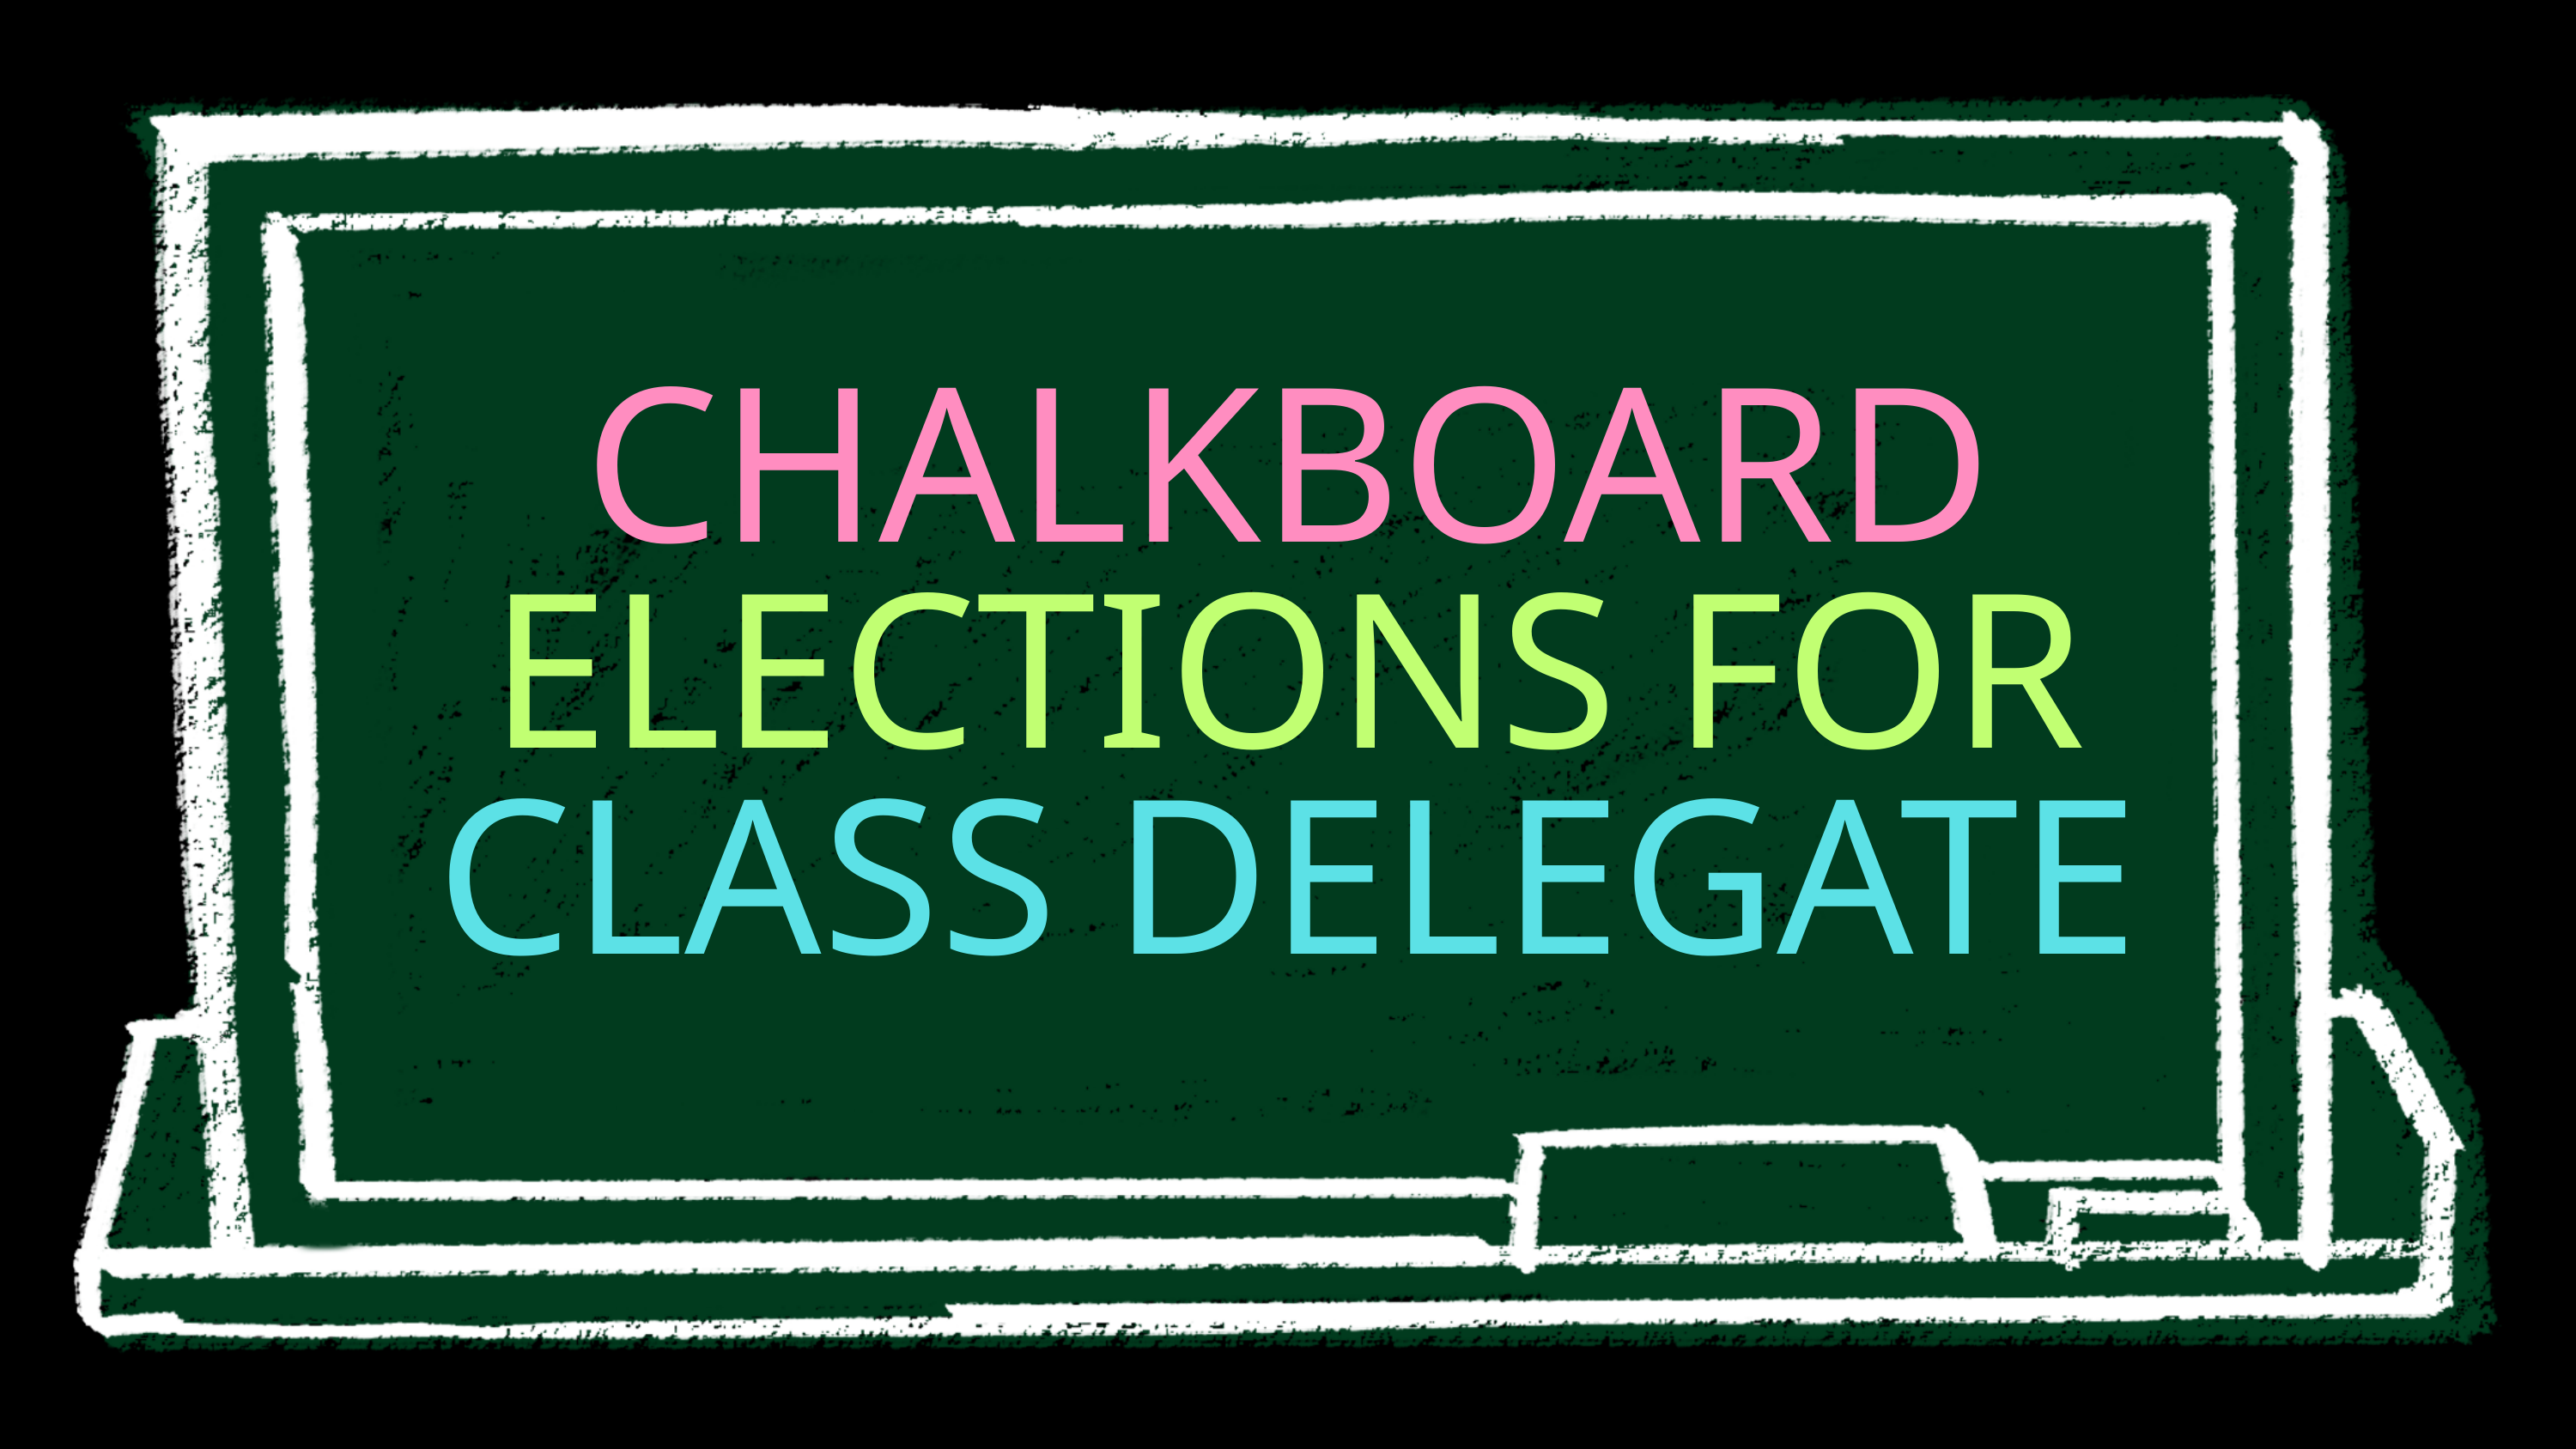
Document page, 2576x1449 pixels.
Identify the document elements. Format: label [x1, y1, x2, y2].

picture [70, 94, 2506, 1355]
